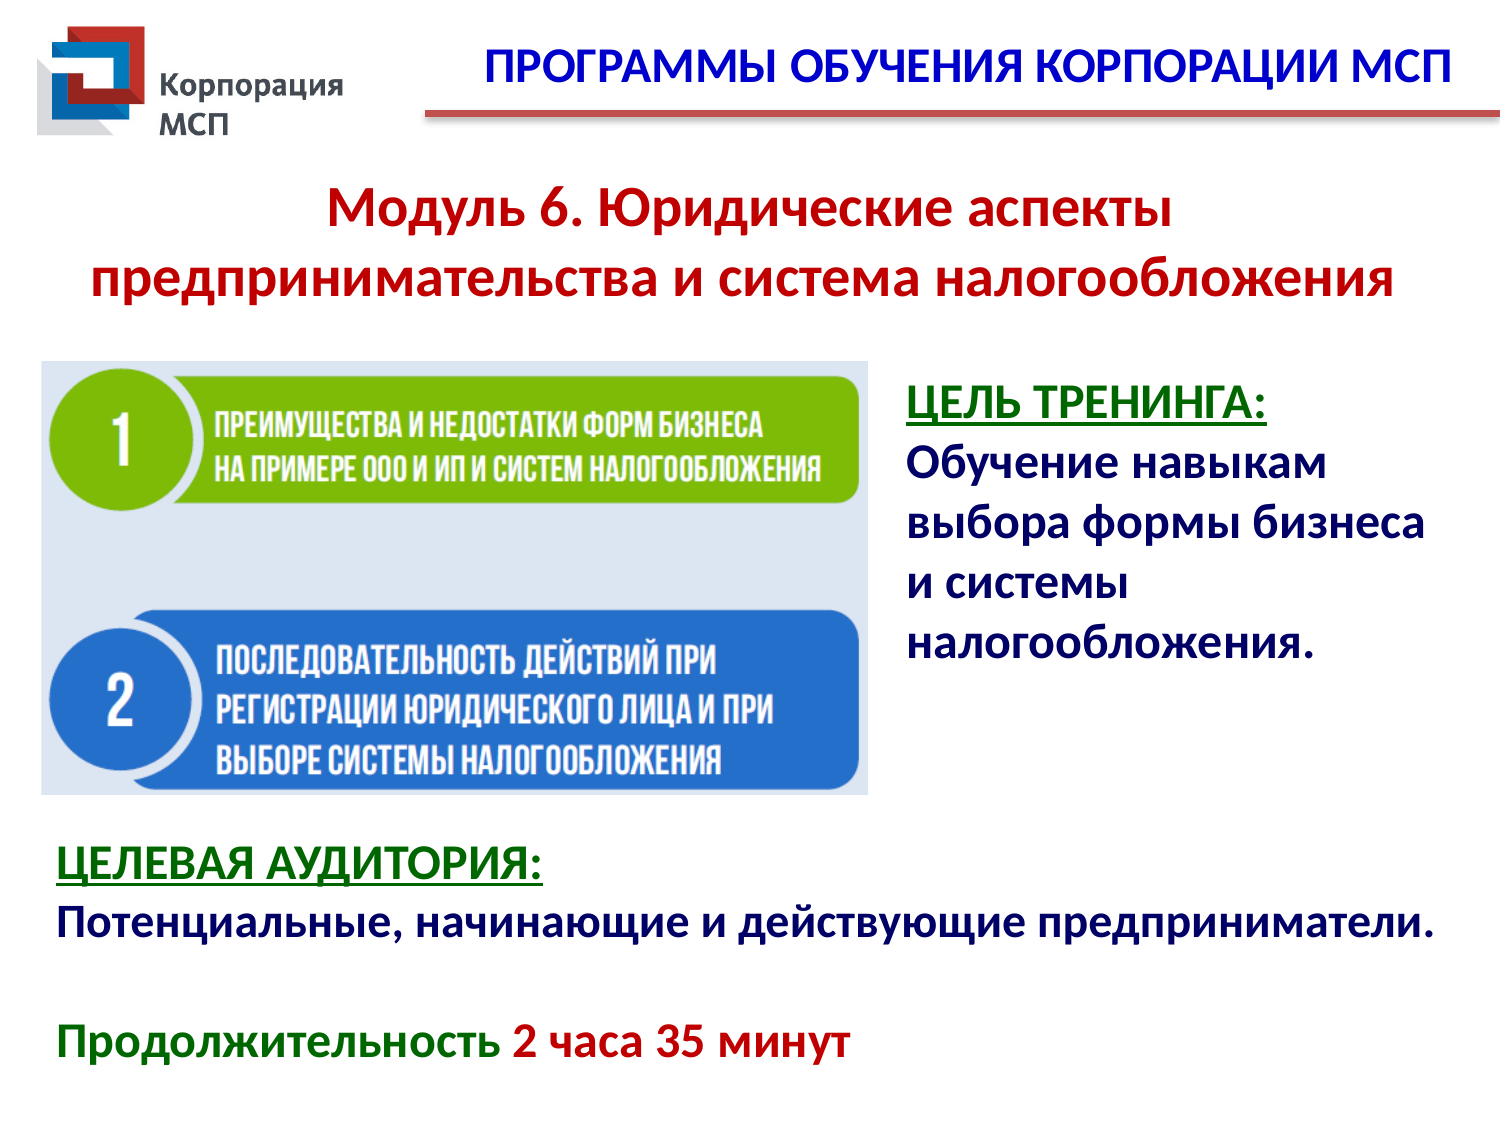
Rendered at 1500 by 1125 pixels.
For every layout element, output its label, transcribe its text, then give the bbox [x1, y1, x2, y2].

picture [0, 0, 364, 166]
text_box ЦЕЛЕВАЯ АУДИТОРИЯ: Потенциальные, начинающие и действующие предприниматели. Продолжительность 2 часа 35 минут [41, 822, 1459, 1075]
text_box Модуль 6. Юридические аспекты предпринимательства и система налогообложения [41, 160, 1459, 316]
text_box ПРОГРАММЫ ОБУЧЕНИЯ КОРПОРАЦИИ МСП [436, 24, 1500, 100]
text_box ЦЕЛЬ ТРЕНИНГА: Обучение навыкам выбора формы бизнеса и системы налогообложения. [891, 361, 1459, 677]
picture [40, 361, 869, 795]
